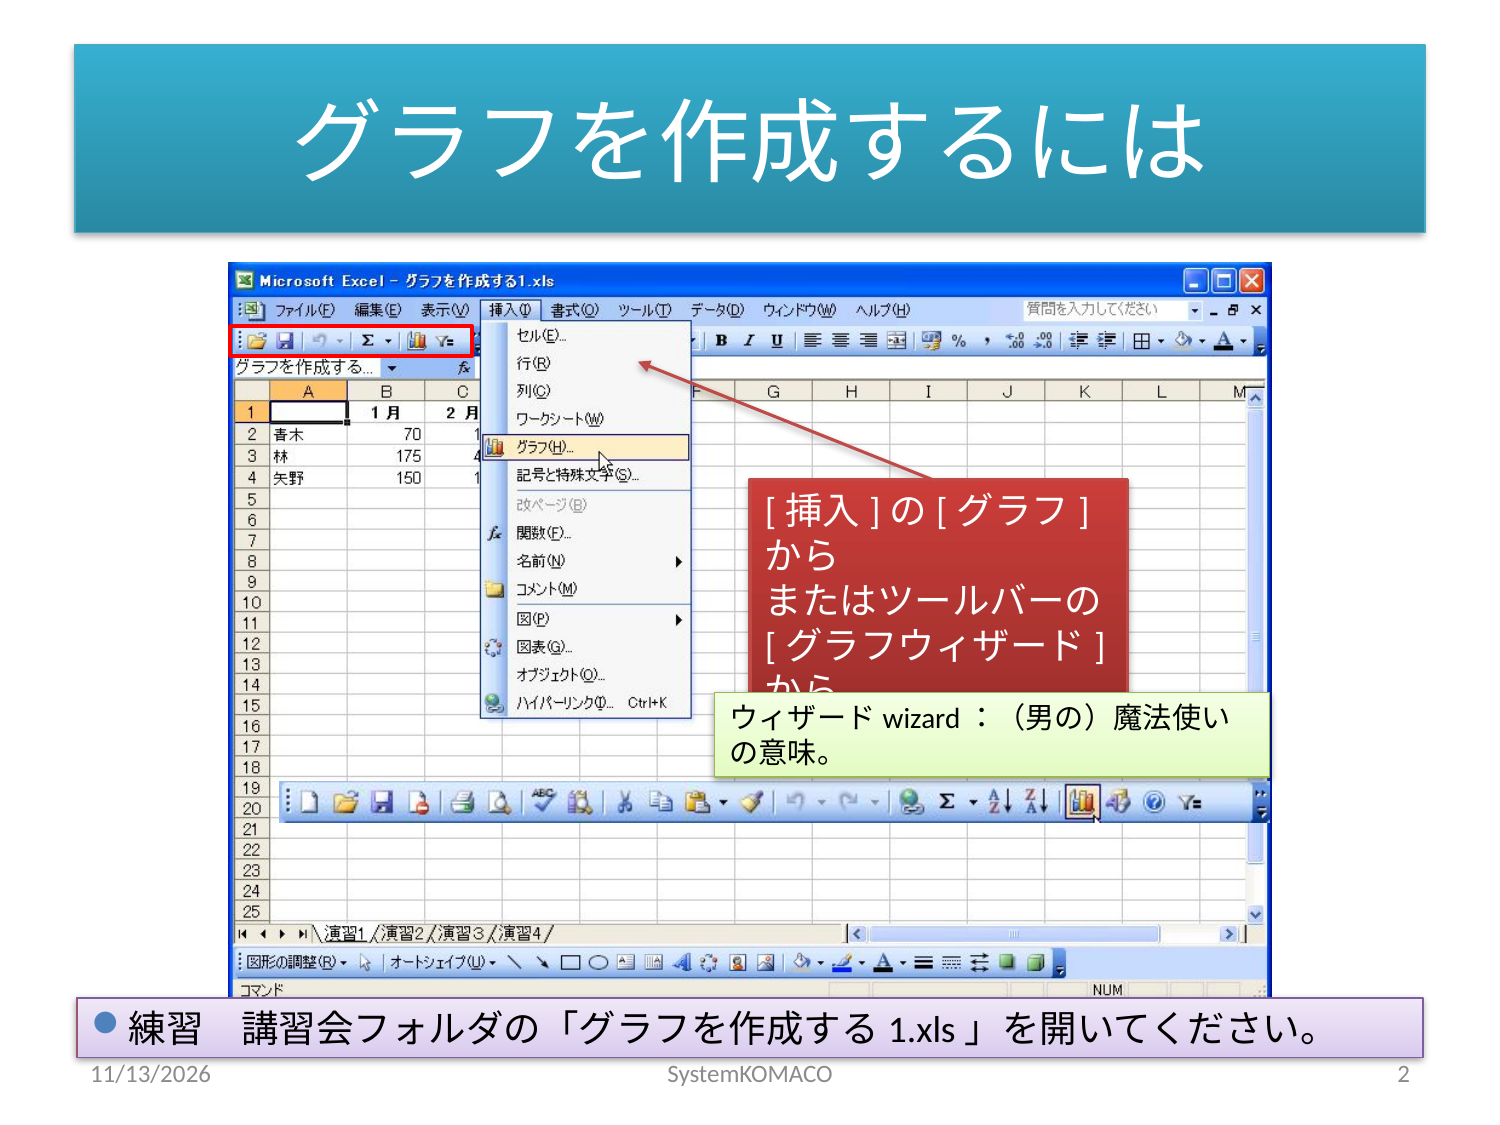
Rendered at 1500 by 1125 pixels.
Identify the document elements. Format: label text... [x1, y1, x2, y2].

picture [279, 781, 1271, 823]
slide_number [75, 1064, 425, 1103]
slide_number 2 [1074, 1064, 1425, 1103]
title グラフを作成するには [74, 44, 1426, 233]
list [227, 262, 1273, 1006]
text_box 練習 講習会フォルダの「グラフを作成する1.xls」を開いてください。 [76, 997, 1424, 1058]
footer SystemKOMACO [512, 1066, 988, 1103]
